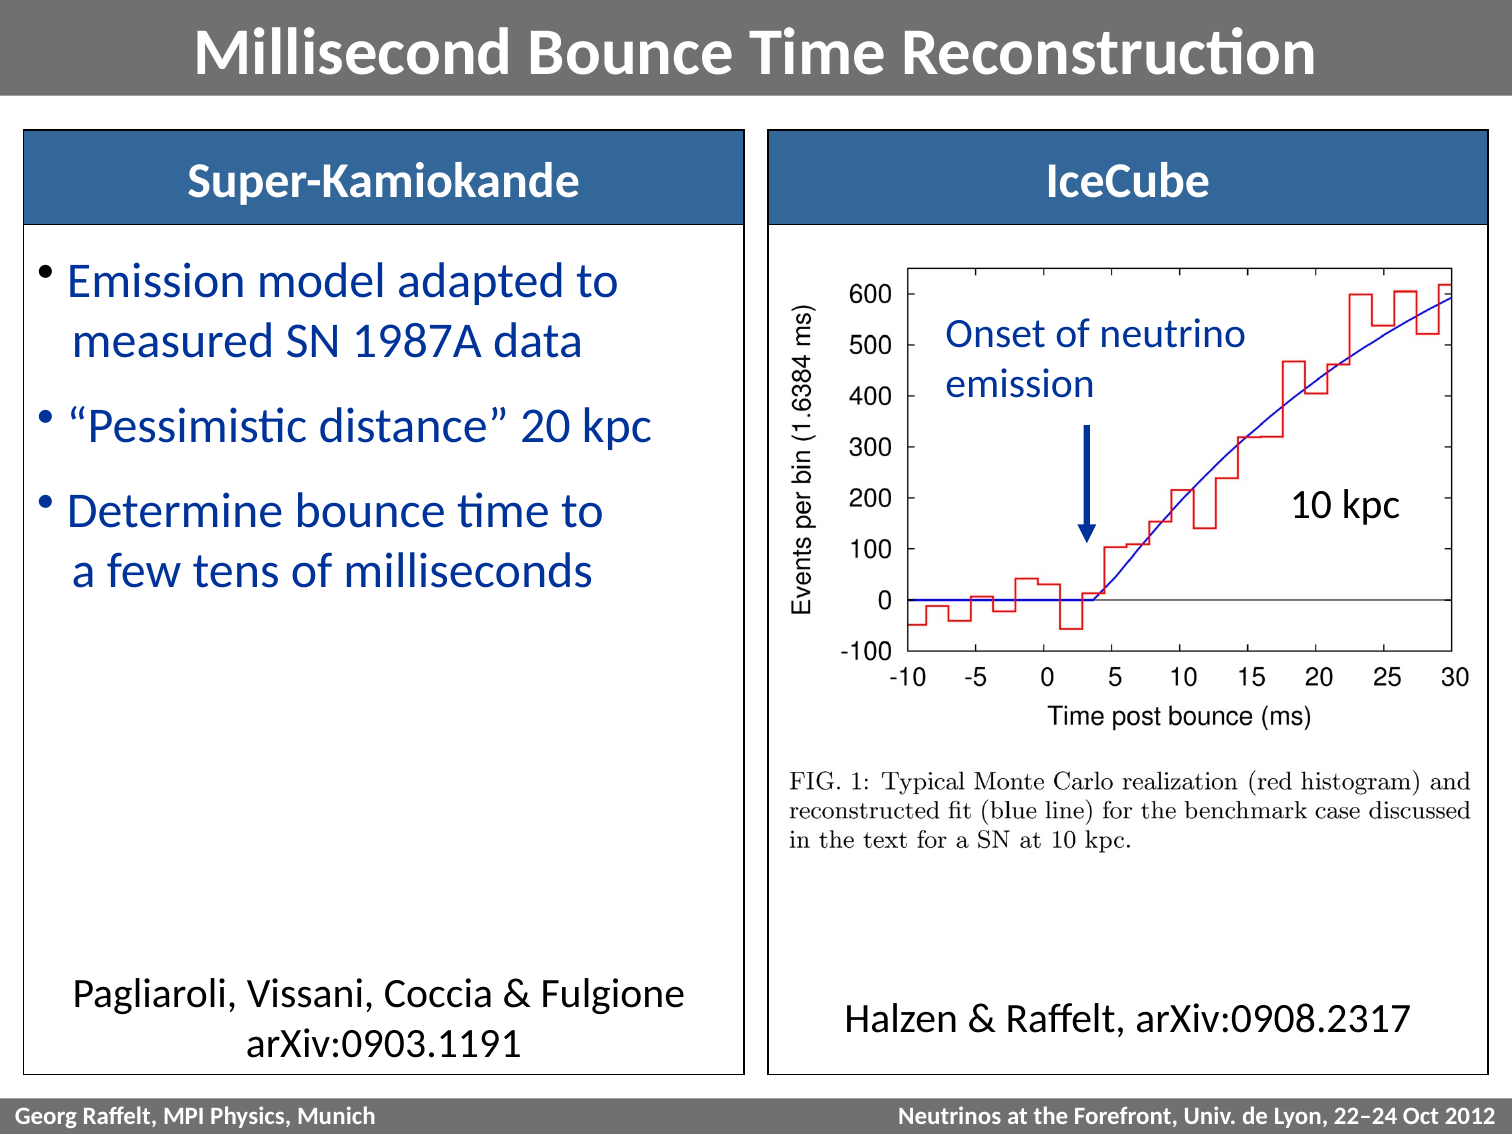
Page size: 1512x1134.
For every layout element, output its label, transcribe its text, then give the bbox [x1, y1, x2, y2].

text_box Emission model adapted to measured SN 1987A data “Pessimistic distance” 20 kpc Determine bounce time to a few tens of milliseconds [23, 129, 745, 1075]
title Millisecond Bounce Time Reconstruction [0, 0, 1512, 96]
picture [767, 247, 1489, 863]
text_box [767, 129, 1489, 247]
text_box [767, 869, 1489, 1075]
